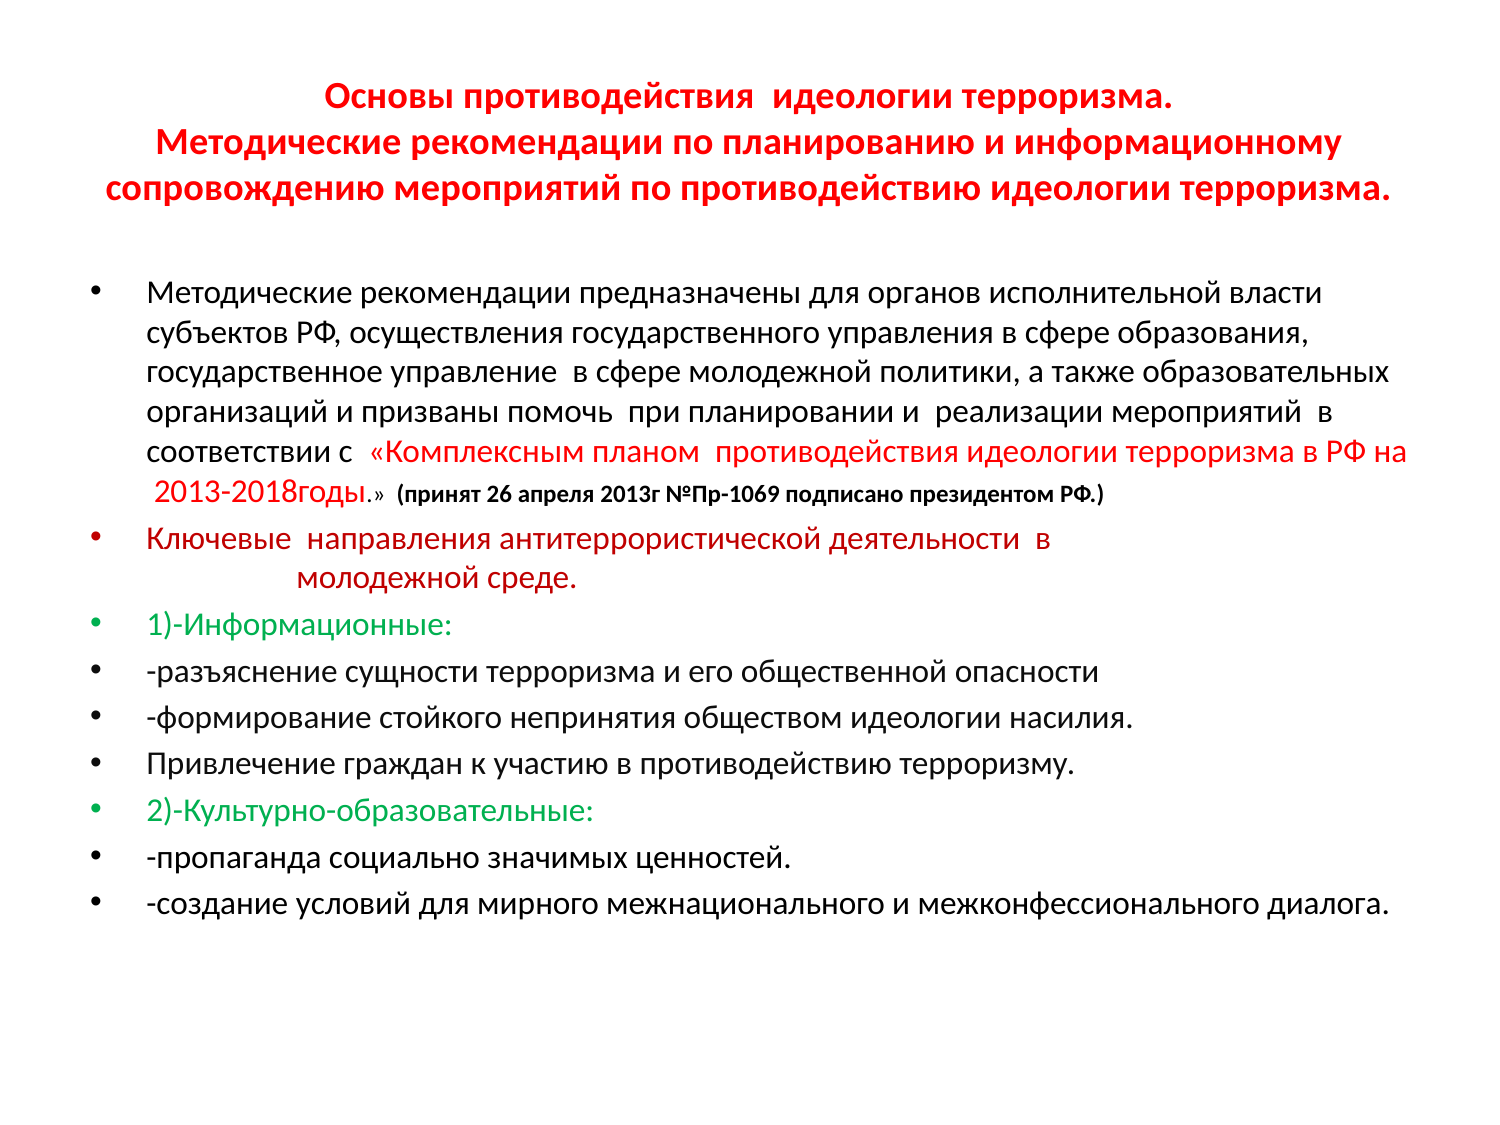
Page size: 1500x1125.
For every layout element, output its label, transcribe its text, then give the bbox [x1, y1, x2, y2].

list Методические рекомендации предназначены для органов исполнительной власти субъектов РФ, осуществления государственного управления в сфере образования, государственное управление в сфере молодежной политики, а также образовательных организаций и призваны помочь при планировании и реализации мероприятий в соответствии с «Комплексным планом противодействия идеологии терроризма в РФ на 2013-2018годы.» (принят 26 апреля 2013г №Пр-1069 подписано президентом РФ.) Ключевые направления антитеррористической деятельности в молодежной среде. 1)-Информационные: -разъяснение сущности терроризма и его общественной опасности -формирование стойкого непринятия обществом идеологии насилия. Привлечение граждан к участию в противодействию терроризму. 2)-Культурно-образовательные: -пропаганда социально значимых ценностей. -создание условий для мирного межнационального и межконфессионального диалога. [75, 262, 1425, 1005]
title Основы противодействия идеологии терроризма. Методические рекомендации по планированию и информационному сопровождению мероприятий по противодействию идеологии терроризма. [75, 45, 1425, 233]
